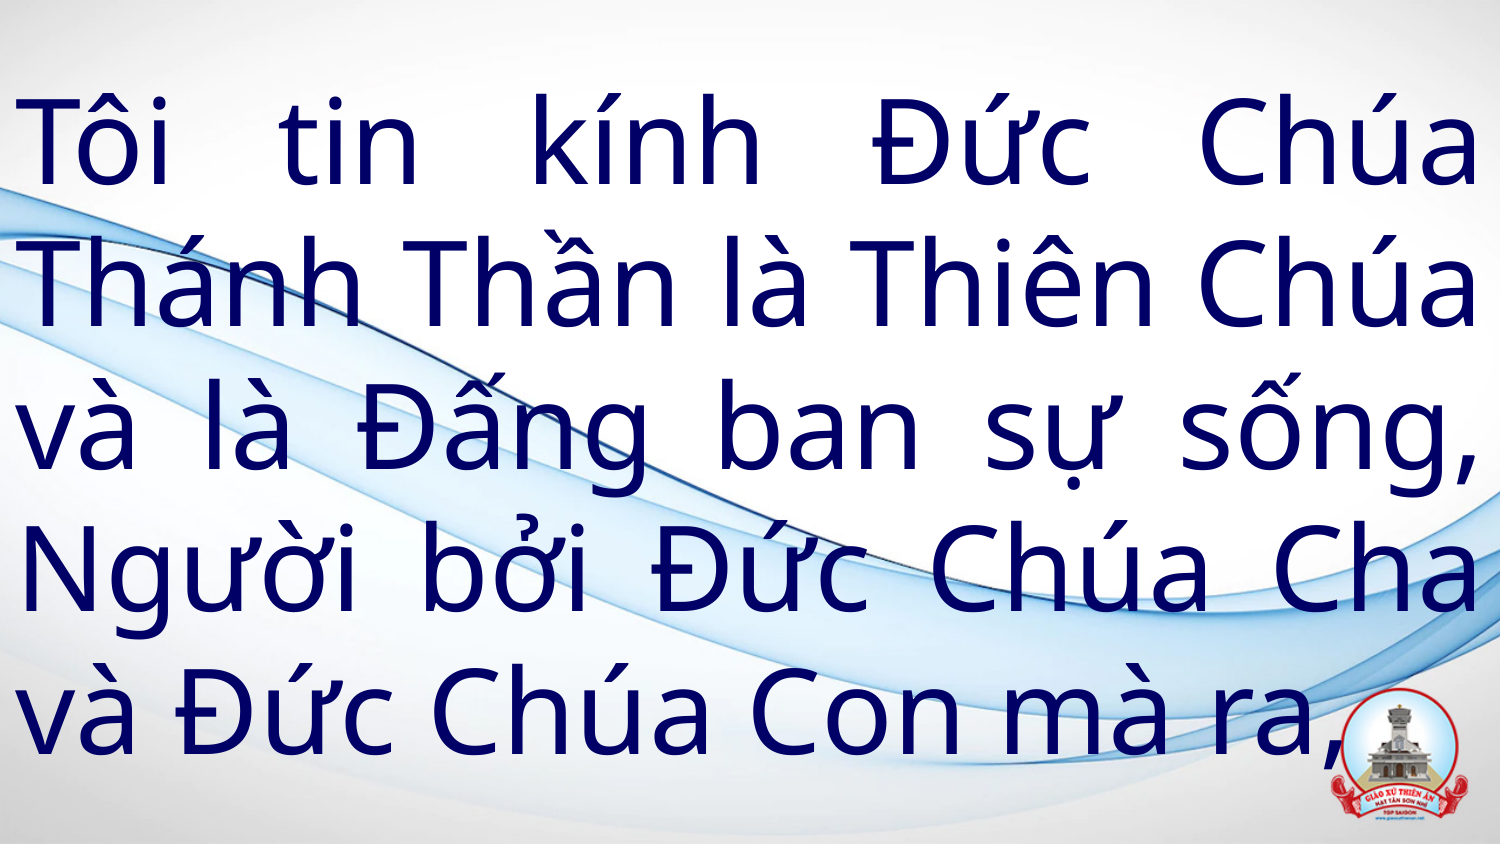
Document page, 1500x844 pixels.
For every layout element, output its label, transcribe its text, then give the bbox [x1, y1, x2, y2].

title Tôi tin kính Đức Chúa Thánh Thần là Thiên Chúa và là Đấng ban sự sống, Người bởi Đức Chúa Cha và Đức Chúa Con mà ra, [0, 0, 1500, 844]
